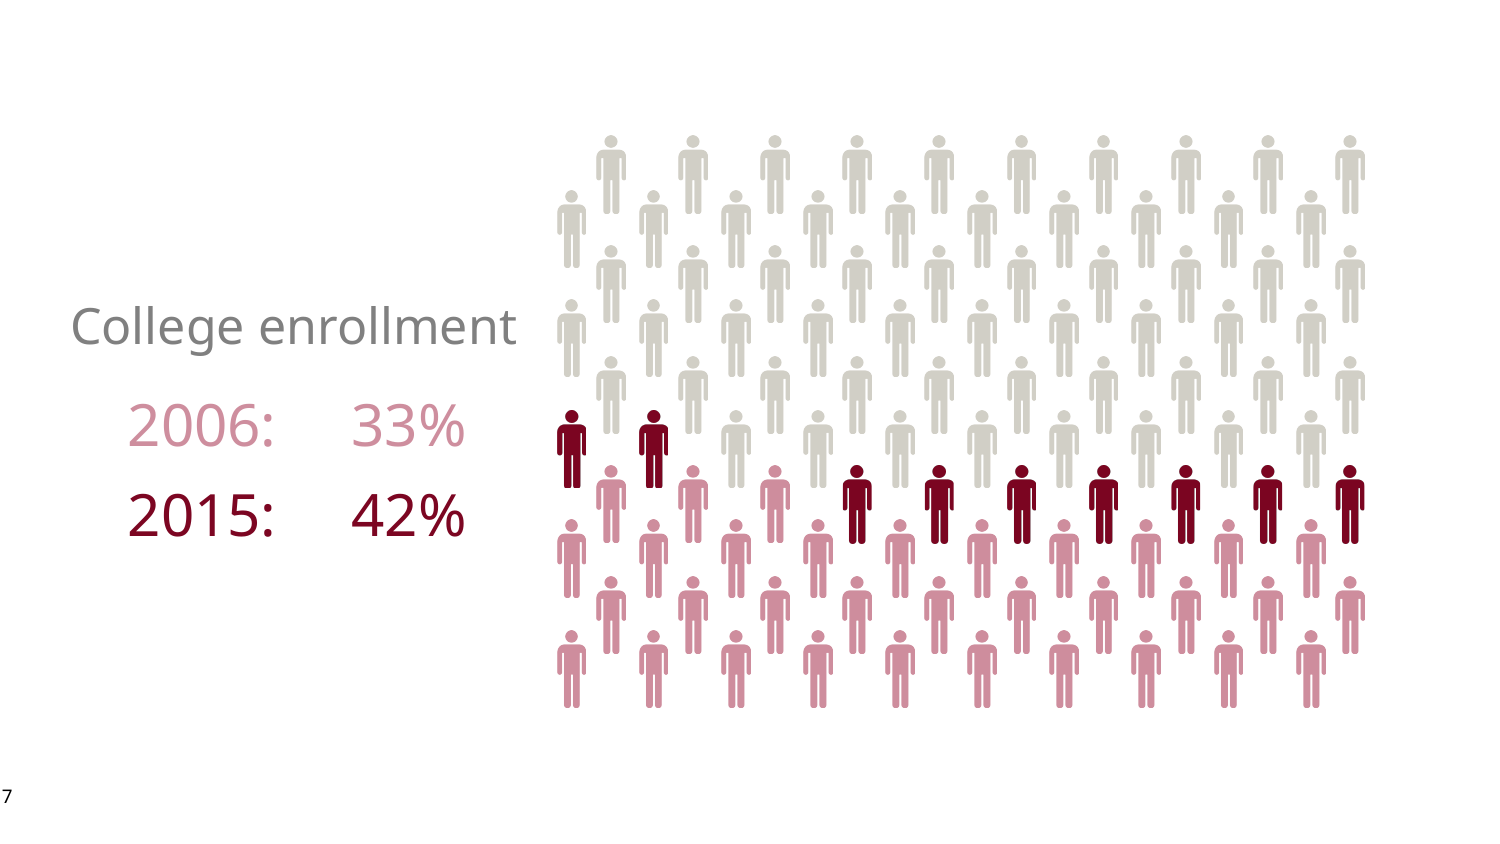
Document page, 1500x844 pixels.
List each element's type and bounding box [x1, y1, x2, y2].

picture [638, 519, 669, 598]
picture [1335, 135, 1365, 214]
picture [596, 355, 626, 434]
picture [1213, 519, 1244, 598]
picture [1213, 629, 1244, 708]
picture [924, 244, 954, 323]
picture [842, 244, 872, 323]
picture [924, 465, 954, 544]
picture [1253, 244, 1283, 323]
picture [720, 410, 751, 489]
picture [1131, 629, 1161, 708]
picture [1131, 299, 1161, 378]
picture [842, 465, 872, 544]
picture [803, 519, 833, 598]
text_box [68, 286, 520, 558]
picture [1049, 519, 1079, 598]
picture [678, 244, 708, 323]
picture [1006, 575, 1037, 654]
picture [1088, 355, 1119, 434]
picture [1088, 465, 1119, 544]
picture [1295, 629, 1326, 708]
picture [1049, 189, 1079, 268]
picture [842, 575, 872, 654]
picture [1049, 410, 1079, 489]
picture [967, 299, 997, 378]
picture [967, 629, 997, 708]
picture [1049, 629, 1079, 708]
picture [638, 189, 669, 268]
picture [638, 629, 669, 708]
picture [1088, 244, 1119, 323]
picture [924, 355, 954, 434]
picture [1213, 299, 1244, 378]
picture [556, 519, 587, 598]
picture [1170, 135, 1201, 214]
picture [760, 135, 790, 214]
picture [760, 355, 790, 434]
picture [885, 189, 915, 268]
picture [1335, 465, 1365, 544]
picture [1295, 299, 1326, 378]
picture [678, 465, 708, 544]
picture [720, 519, 751, 598]
picture [720, 299, 751, 378]
picture [1170, 244, 1201, 323]
picture [678, 135, 708, 214]
picture [556, 410, 587, 489]
picture [1253, 135, 1283, 214]
picture [596, 244, 626, 323]
picture [1088, 575, 1119, 654]
picture [803, 189, 833, 268]
picture [1049, 299, 1079, 378]
picture [1213, 189, 1244, 268]
picture [1335, 244, 1365, 323]
picture [1006, 244, 1037, 323]
picture [967, 189, 997, 268]
picture [885, 410, 915, 489]
picture [924, 135, 954, 214]
picture [1131, 189, 1161, 268]
picture [1006, 465, 1037, 544]
picture [885, 519, 915, 598]
picture [1335, 575, 1365, 654]
picture [1295, 410, 1326, 489]
picture [1006, 355, 1037, 434]
picture [1253, 575, 1283, 654]
picture [596, 575, 626, 654]
picture [760, 244, 790, 323]
picture [638, 299, 669, 378]
picture [803, 410, 833, 489]
picture [1253, 355, 1283, 434]
picture [967, 519, 997, 598]
picture [1131, 519, 1161, 598]
picture [967, 410, 997, 489]
picture [1131, 410, 1161, 489]
picture [1295, 519, 1326, 598]
picture [1170, 575, 1201, 654]
picture [1170, 355, 1201, 434]
picture [720, 629, 751, 708]
picture [1088, 135, 1119, 214]
picture [803, 629, 833, 708]
picture [842, 135, 872, 214]
picture [678, 355, 708, 434]
picture [1170, 465, 1201, 544]
picture [720, 189, 751, 268]
picture [1295, 189, 1326, 268]
picture [924, 575, 954, 654]
picture [885, 629, 915, 708]
picture [1006, 135, 1037, 214]
picture [596, 465, 626, 544]
picture [760, 465, 790, 544]
picture [885, 299, 915, 378]
picture [678, 575, 708, 654]
picture [760, 575, 790, 654]
picture [842, 355, 872, 434]
picture [1213, 410, 1244, 489]
picture [1253, 465, 1283, 544]
picture [556, 299, 587, 378]
picture [596, 135, 626, 214]
picture [556, 189, 587, 268]
picture [803, 299, 833, 378]
picture [556, 629, 587, 708]
picture [1335, 355, 1365, 434]
picture [638, 410, 669, 489]
